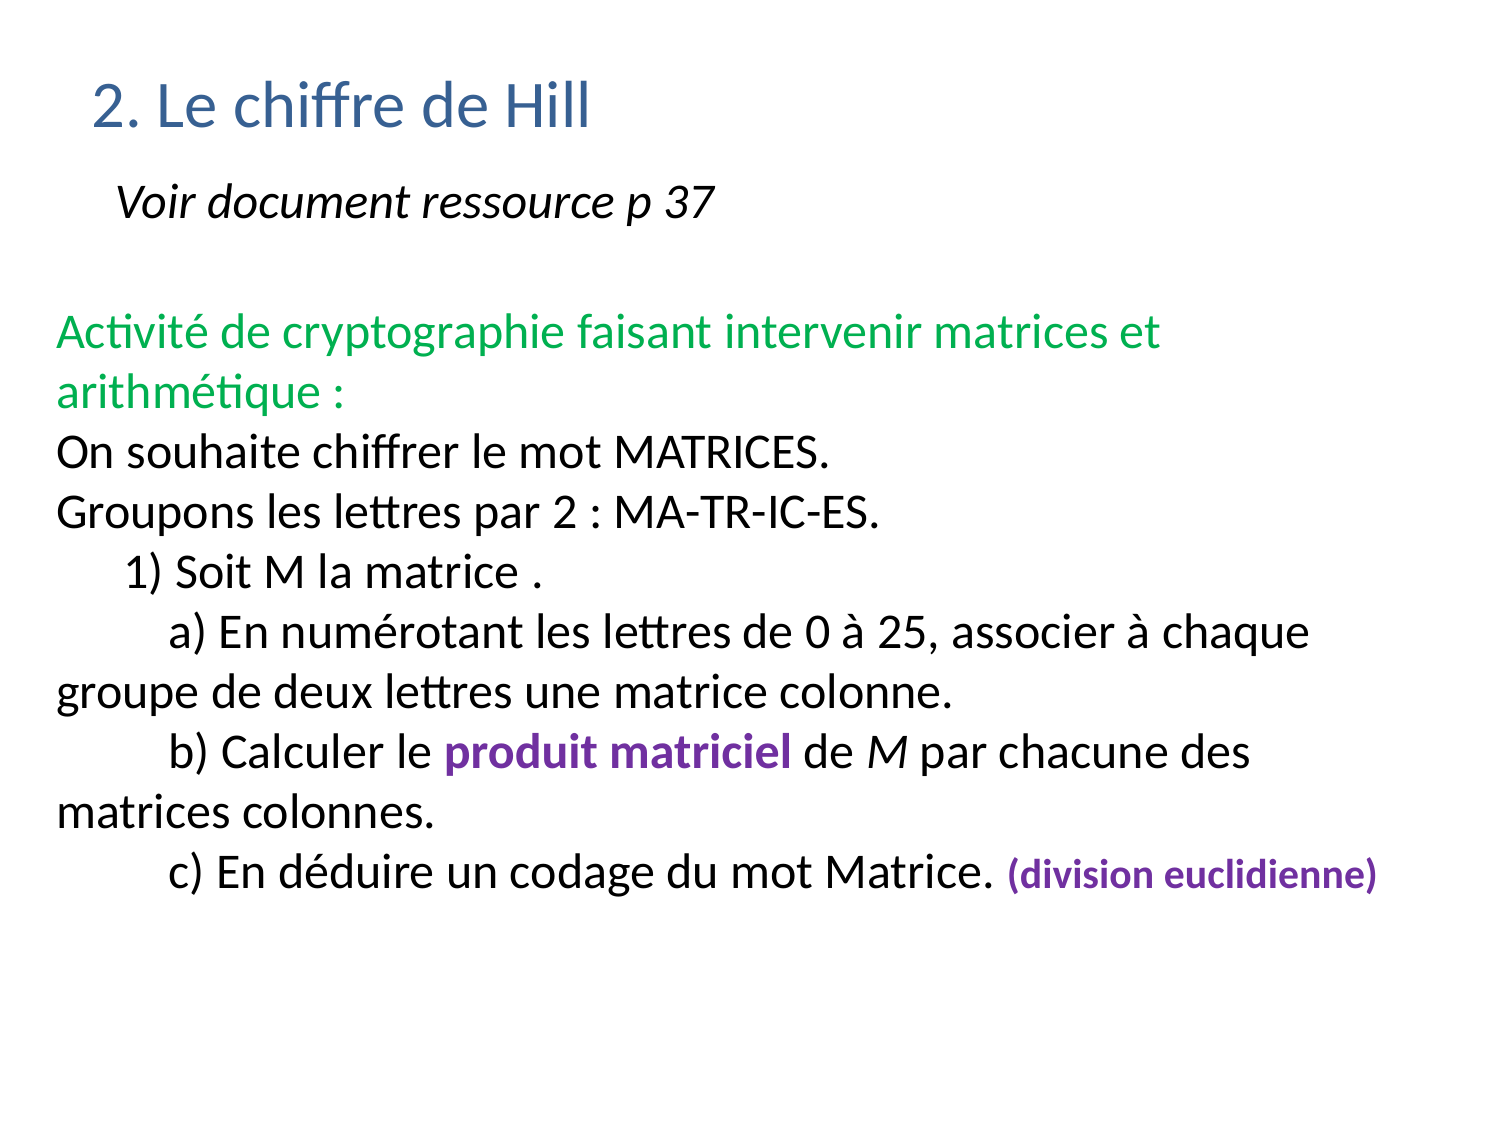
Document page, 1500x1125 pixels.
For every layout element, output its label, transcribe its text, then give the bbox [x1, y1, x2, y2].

text_box Voir document ressource p 37 [100, 160, 1388, 236]
text_box 2. Le chiffre de Hill [76, 53, 1424, 149]
